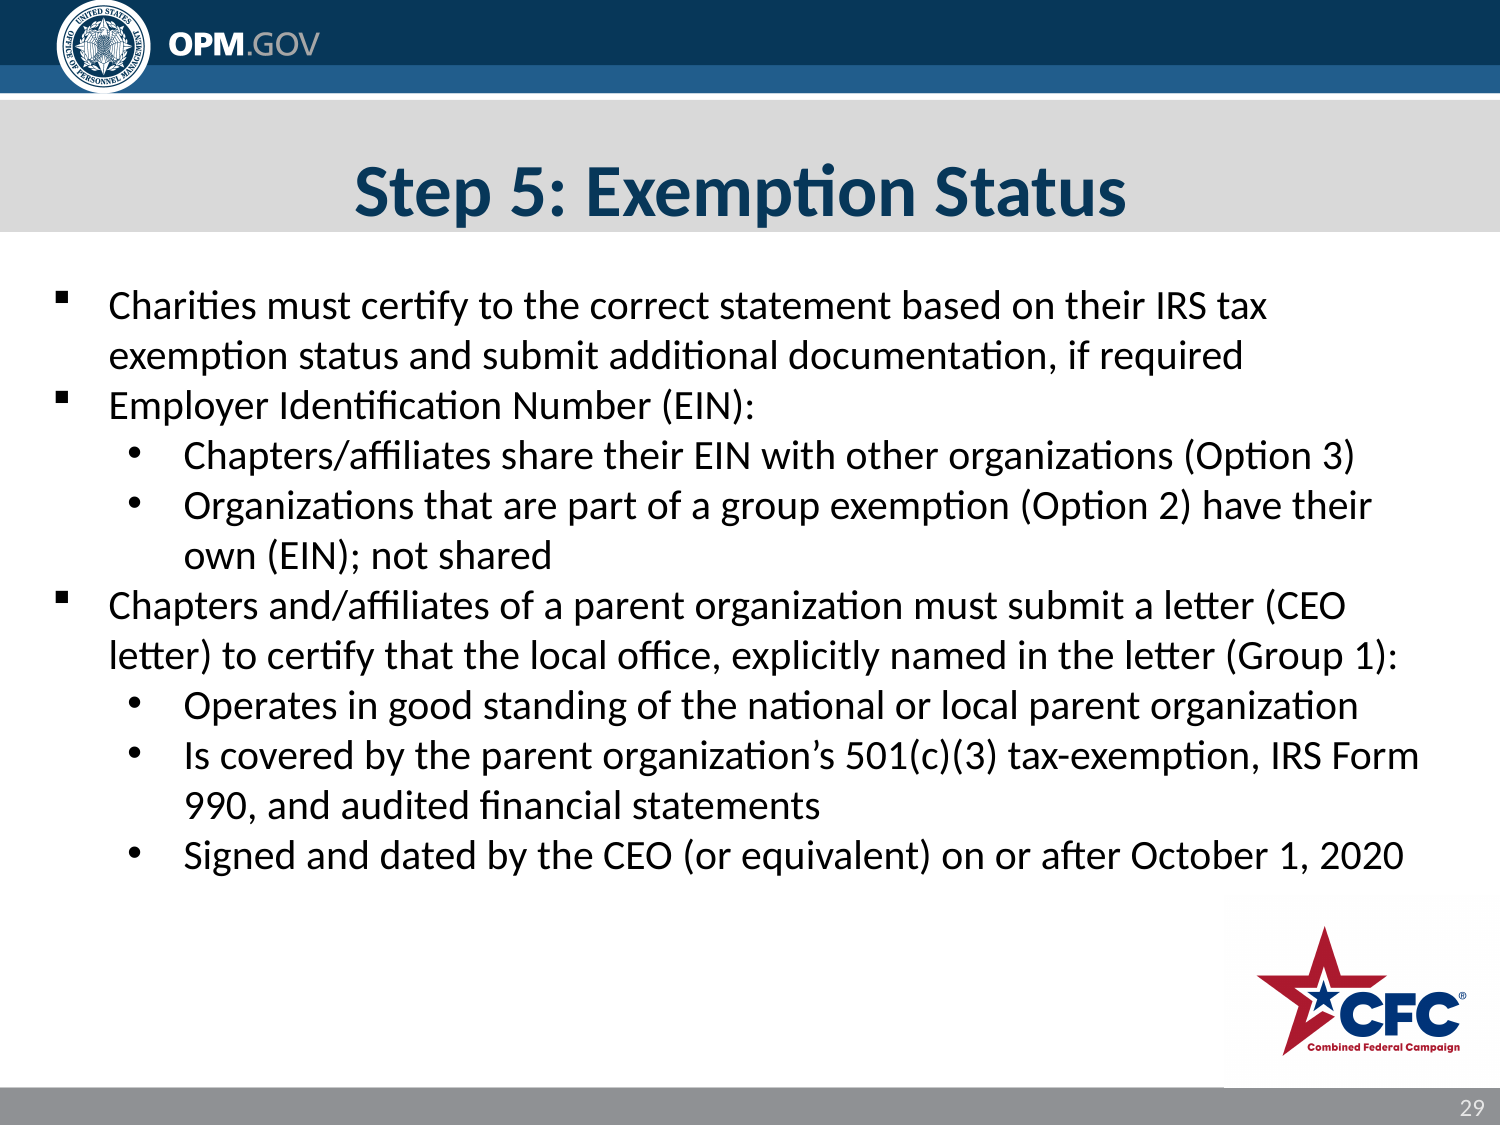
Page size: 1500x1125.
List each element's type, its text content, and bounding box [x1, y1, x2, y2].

picture [0, 232, 1500, 1125]
text_box Charities must certify to the correct statement based on their IRS tax exemption status and submit additional documentation, if required Employer Identification Number (EIN): Chapters/affiliates share their EIN with other organizations (Option 3) Organizations that are part of a group exemption (Option 2) have their own (EIN); not shared Chapters and/affiliates of a parent organization must submit a letter (CEO letter) to certify that the local office, explicitly named in the letter (Group 1): Operates in good standing of the national or local parent organization Is covered by the parent organization’s 501(c)(3) tax-exemption, IRS Form 990, and audited financial statements Signed and dated by the CEO (or equivalent) on or after October 1, 2020 [37, 270, 1438, 1125]
slide_number 29 [1350, 1087, 1500, 1125]
title Step 5: Exemption Status [0, 99, 1500, 232]
picture [0, 0, 1500, 99]
